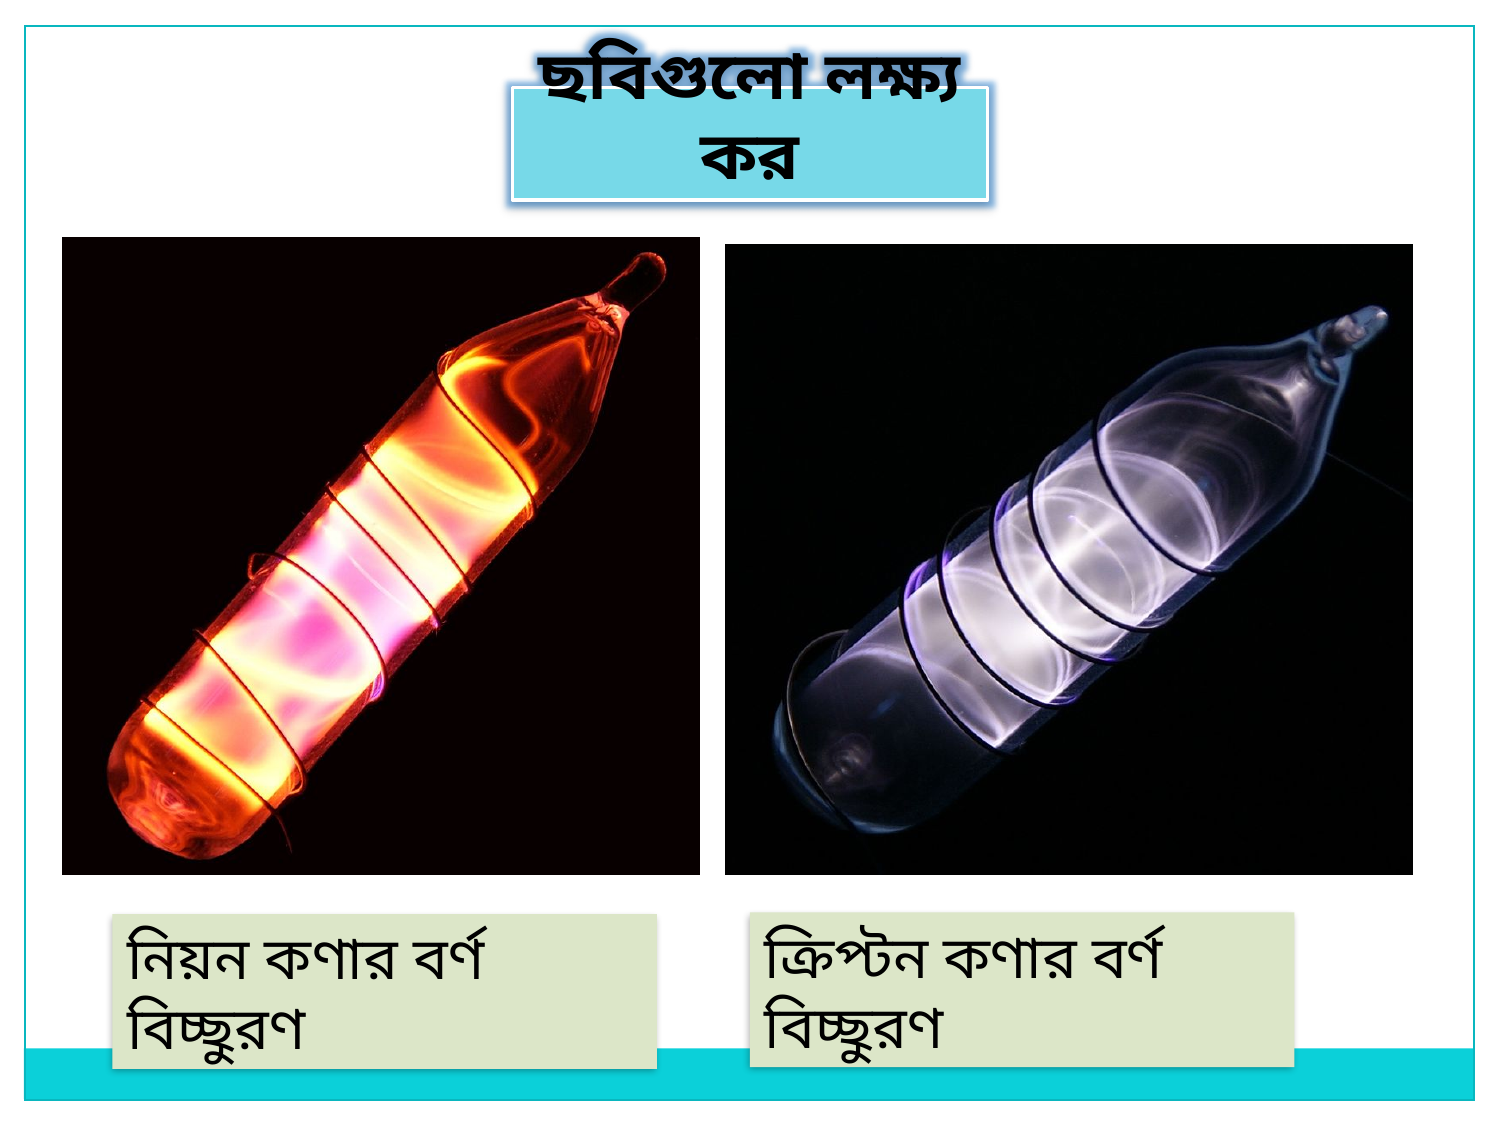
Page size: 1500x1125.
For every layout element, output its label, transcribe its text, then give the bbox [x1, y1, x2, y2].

text_box ক্রিপ্টন কণার বর্ণ বিচ্ছুরণ [749, 912, 1295, 1068]
text_box নিয়ন কণার বর্ণ বিচ্ছুরণ [112, 913, 658, 1070]
text_box ছবিগুলো লক্ষ্য কর [511, 86, 989, 202]
picture [724, 244, 1413, 876]
picture [62, 237, 701, 876]
